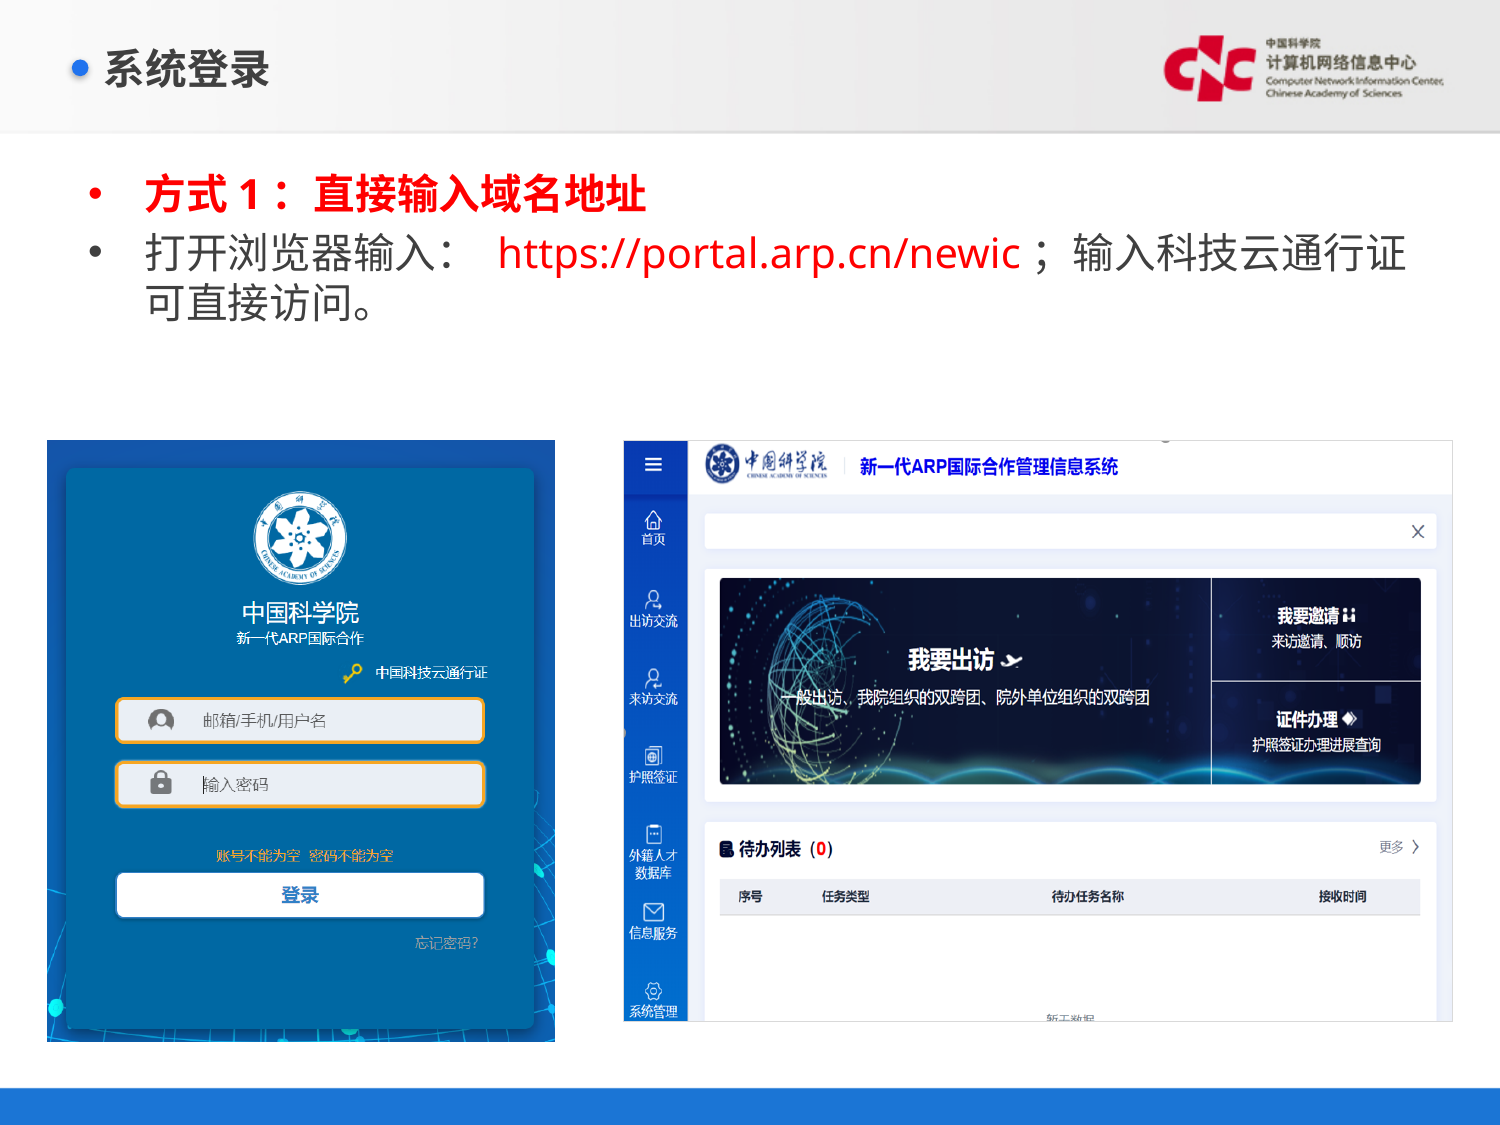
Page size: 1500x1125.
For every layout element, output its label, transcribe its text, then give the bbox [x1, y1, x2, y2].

title 系统登录 [88, 17, 1423, 118]
list 方式1：直接输入域名地址 打开浏览器输入： https://portal.arp.cn/newic；输入科技云通行证可直接访问。 [73, 160, 1423, 1061]
picture [0, 0, 1500, 1125]
